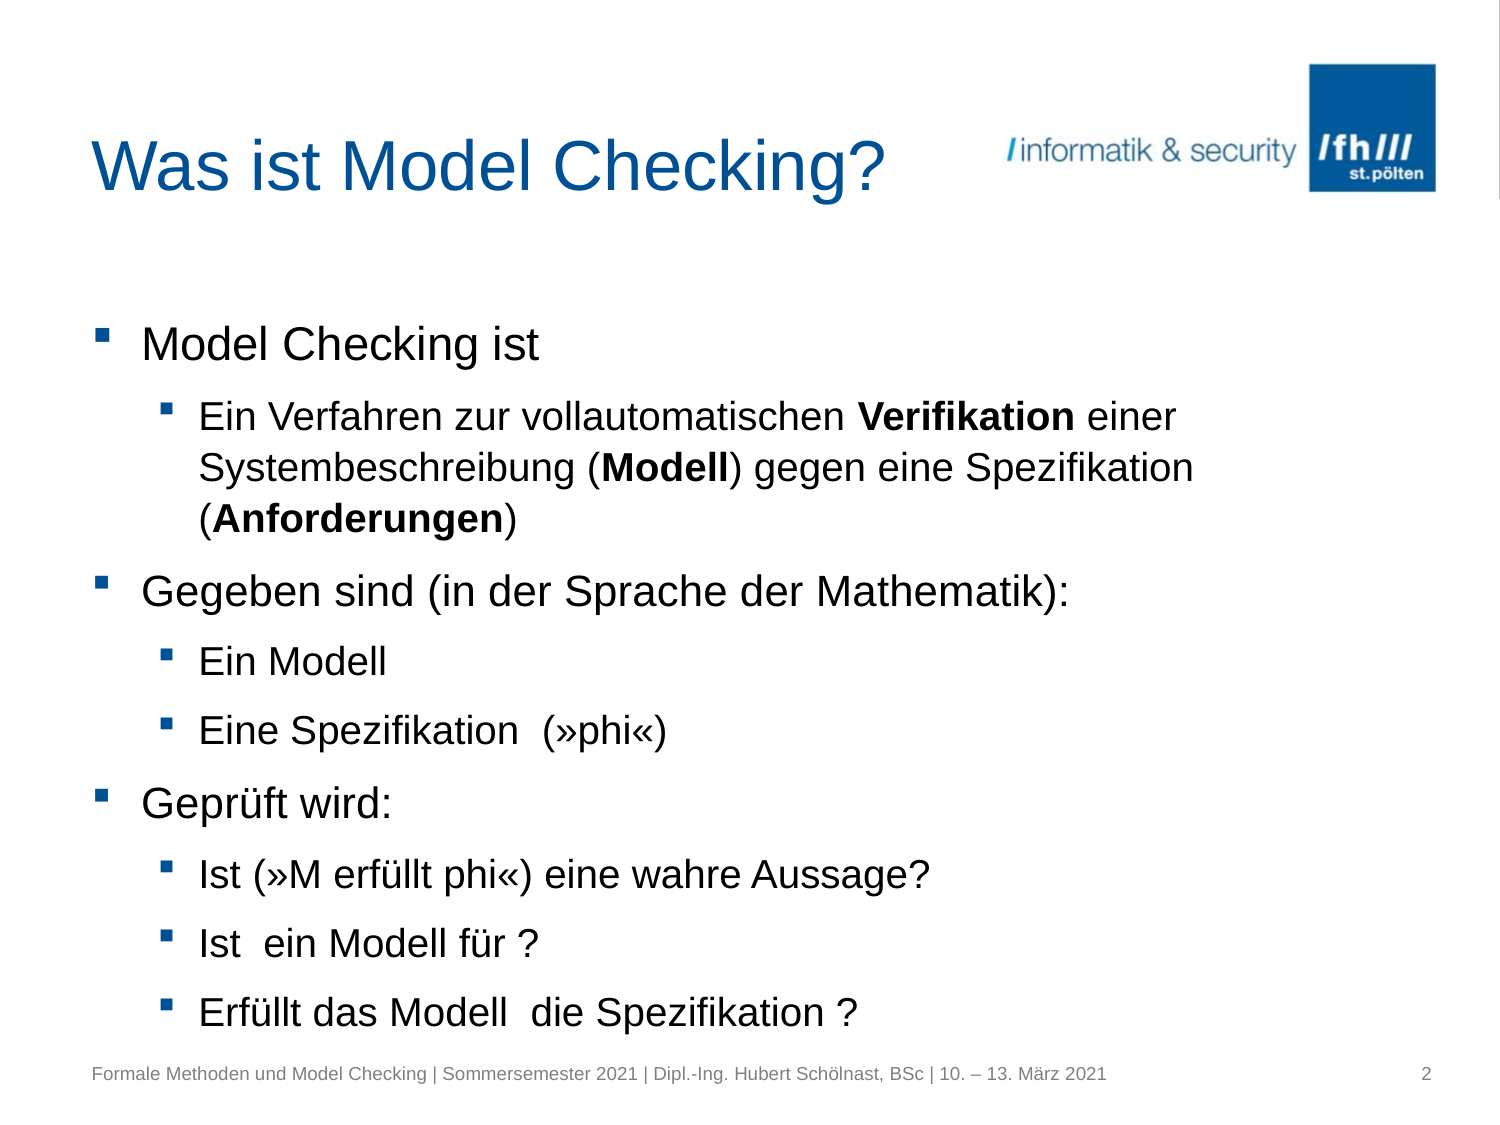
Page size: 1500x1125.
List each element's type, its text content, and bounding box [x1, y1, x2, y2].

title Was ist Model Checking? [76, 109, 998, 216]
footer Formale Methoden und Model Checking | Sommersemester 2021 | Dipl.-Ing. Hubert Schölnast, BSc | 10. – 13. März 2021 [76, 1042, 1140, 1103]
picture [1003, 0, 1500, 199]
slide_number 2 [1232, 1042, 1447, 1103]
